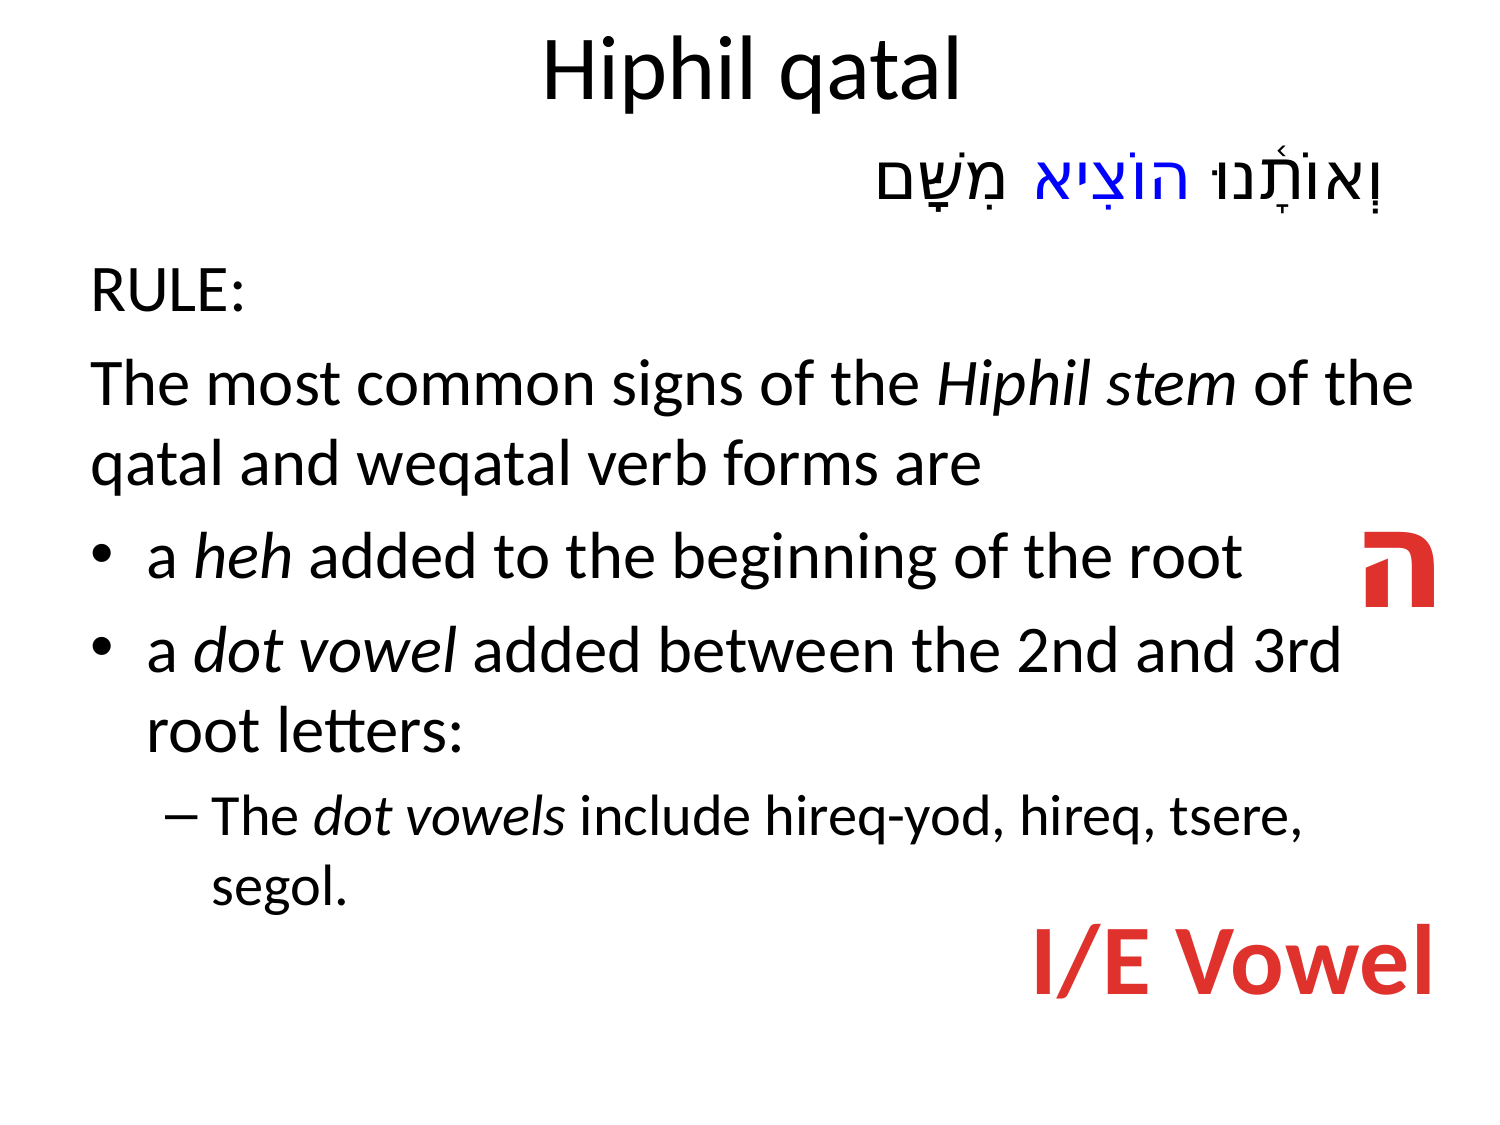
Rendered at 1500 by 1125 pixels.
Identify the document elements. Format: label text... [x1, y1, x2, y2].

text_box I/E Vowel [1015, 887, 1452, 1023]
text_box ה [1337, 462, 1462, 643]
title Hiphil qatal [78, 0, 1429, 125]
list RULE: The most common signs of the Hiphil stem of the qatal and weqatal verb forms are a heh added to the beginning of the root a dot vowel added between the 2nd and 3rd root letters: The dot vowels include hireq-yod, hireq, tsere, segol. [75, 237, 1450, 975]
text_box וְאוֹתָ֫נוּ הוֹצִיא מִשָּׁם [0, 125, 1400, 225]
